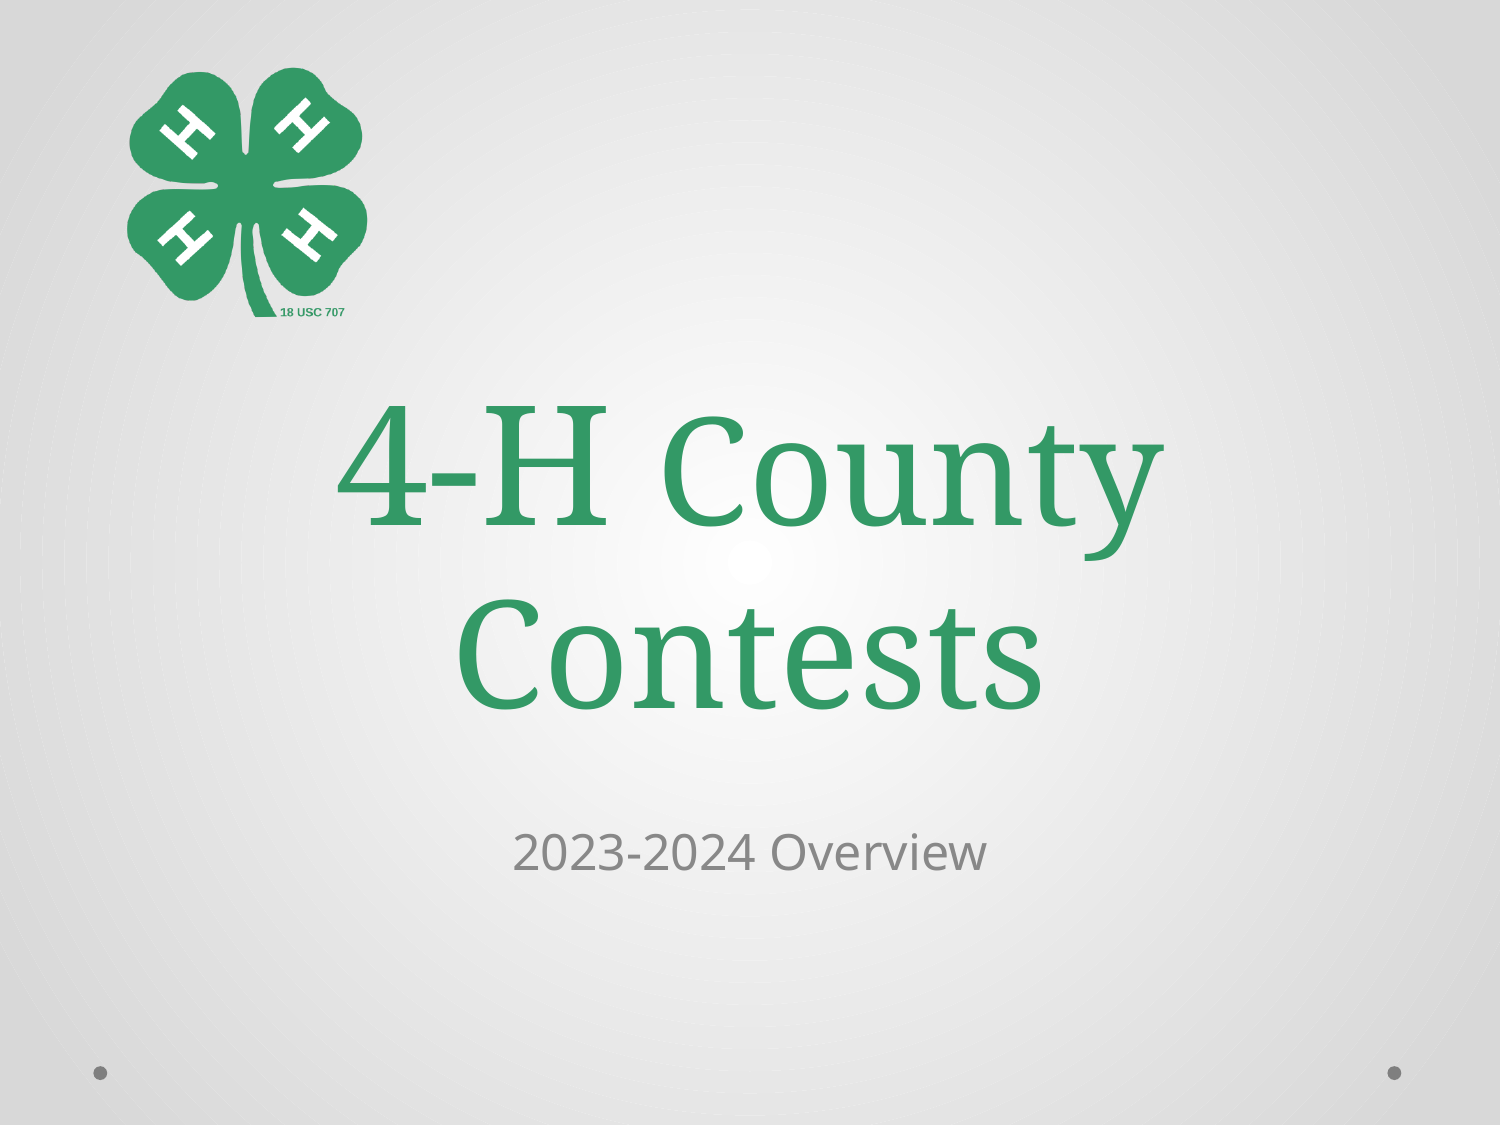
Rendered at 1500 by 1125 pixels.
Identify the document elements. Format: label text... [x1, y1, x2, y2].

title 4-H County Contests [112, 226, 1388, 927]
subtitle 2023-2024 Overview [225, 812, 1275, 1013]
picture [124, 62, 376, 324]
